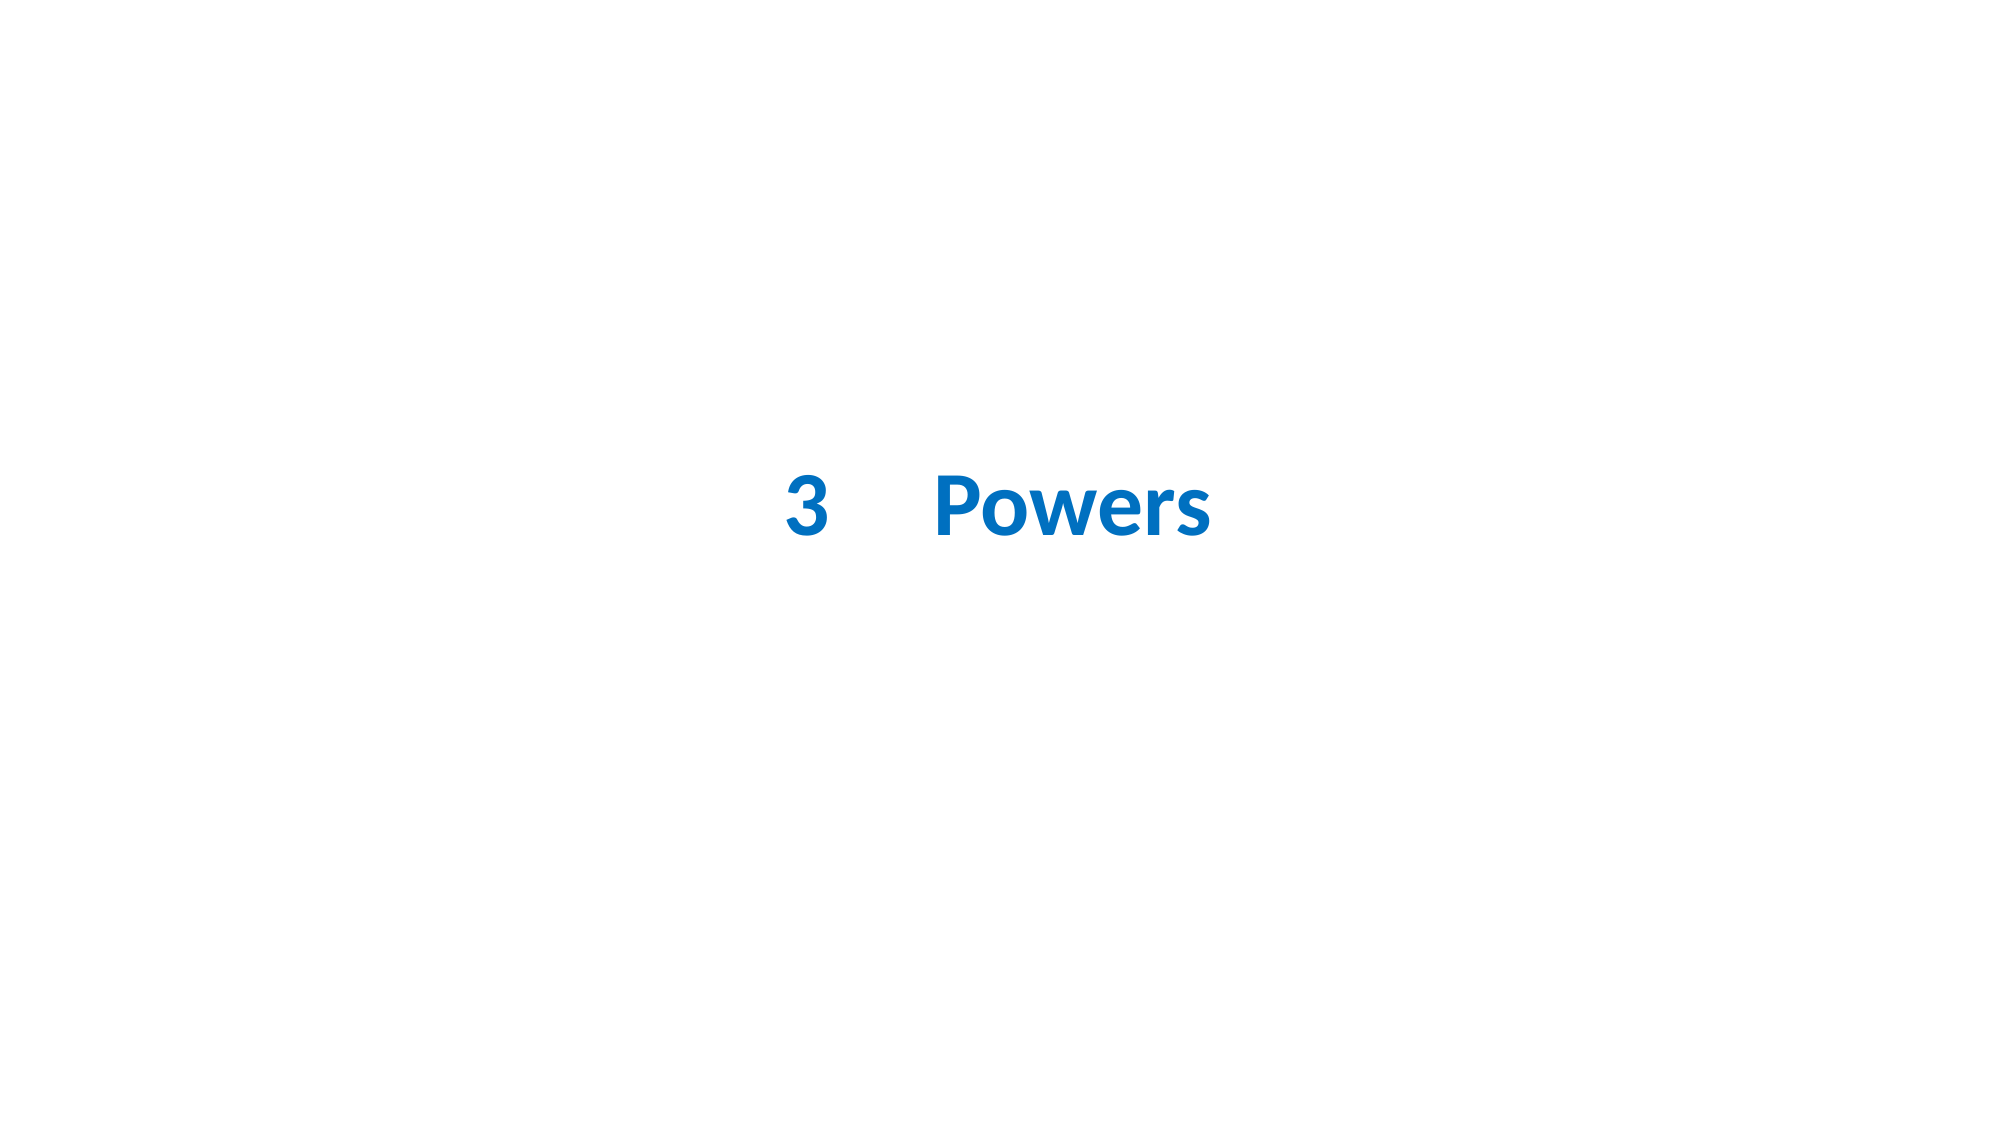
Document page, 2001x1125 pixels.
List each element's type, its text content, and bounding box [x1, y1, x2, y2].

text_box 3 Powers [768, 436, 1231, 561]
